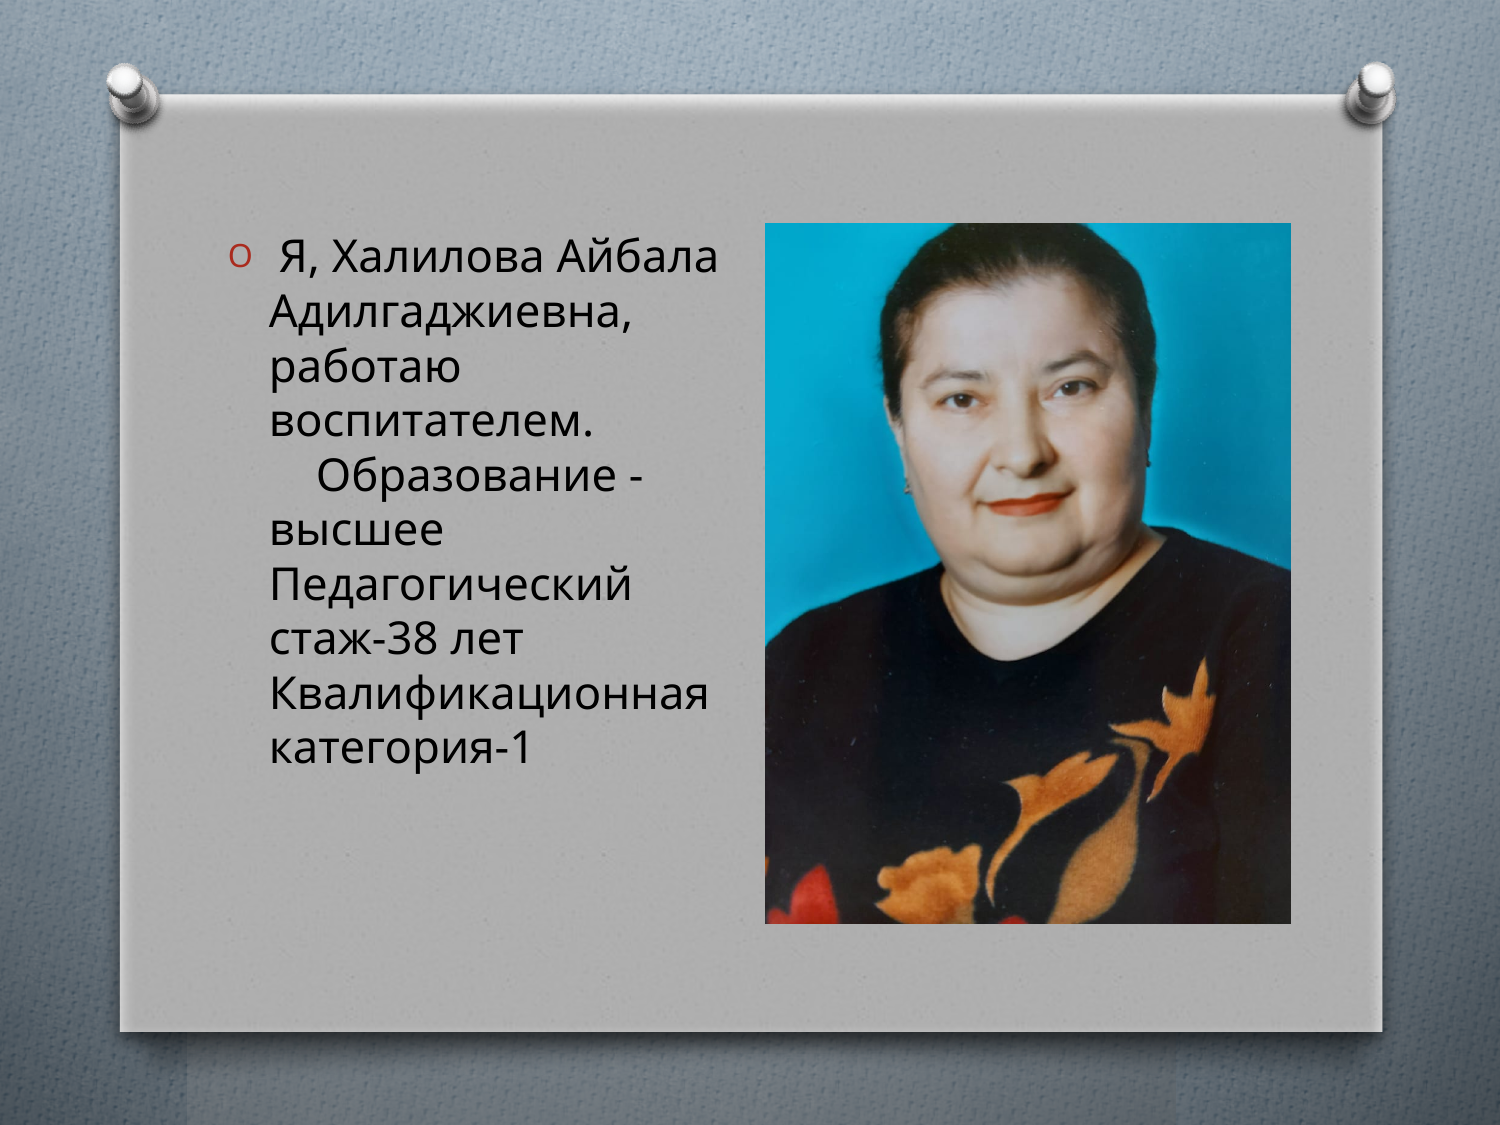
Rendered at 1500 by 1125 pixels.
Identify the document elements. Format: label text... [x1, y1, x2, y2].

picture [1317, 35, 1439, 156]
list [764, 223, 1291, 924]
list Я, Халилова Айбала Адилгаджиевна, работаю воспитателем. Образование -высшее Педагогический стаж-38 лет Квалификационная категория-1 [213, 219, 738, 939]
picture [75, 29, 198, 153]
